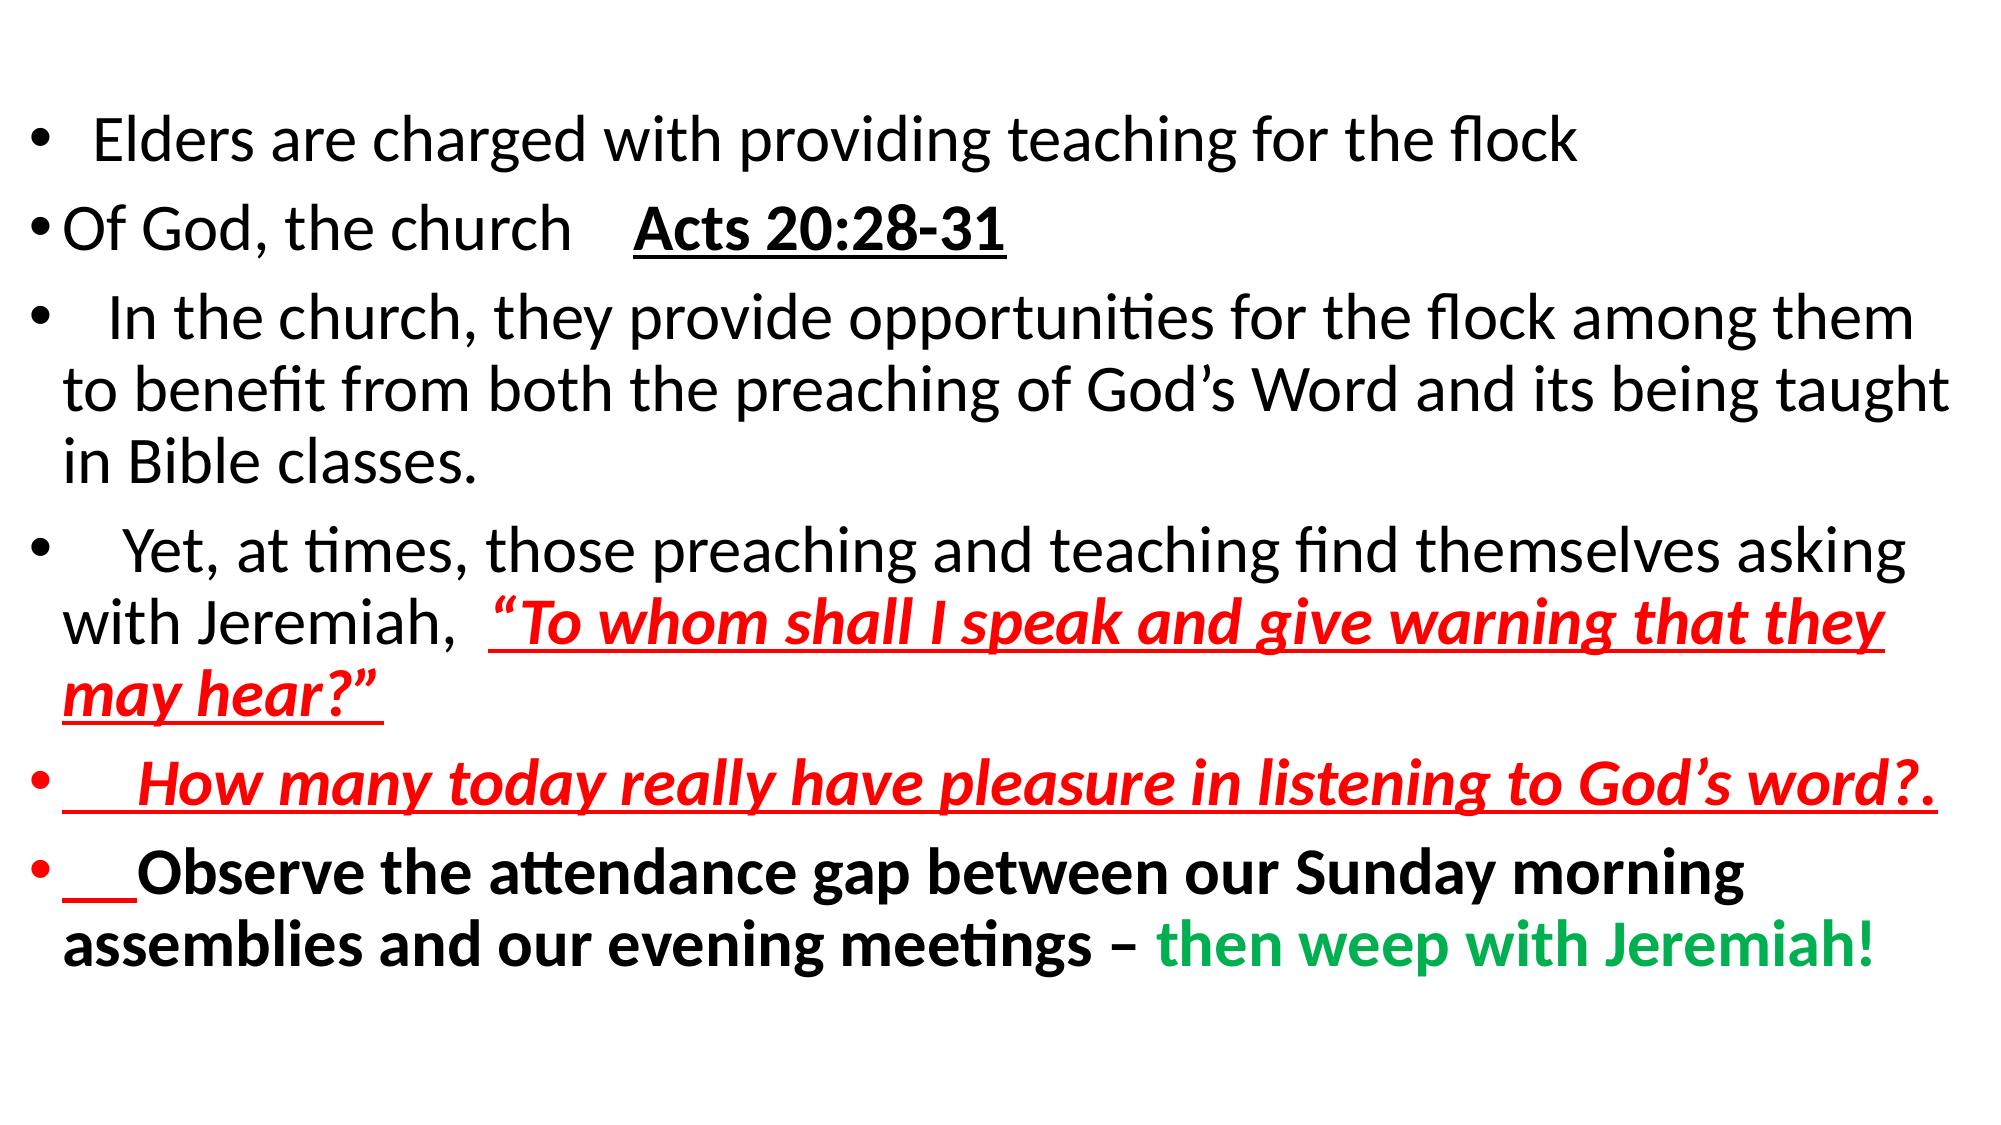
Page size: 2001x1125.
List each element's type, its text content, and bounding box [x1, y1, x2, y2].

list Elders are charged with providing teaching for the flock Of God, the church Acts 20:28-31 In the church, they provide opportunities for the flock among them to benefit from both the preaching of God’s Word and its being taught in Bible classes. Yet, at times, those preaching and teaching find themselves asking with Jeremiah, “To whom shall I speak and give warning that they may hear?” How many today really have pleasure in listening to God’s word?. Observe the attendance gap between our Sunday morning assemblies and our evening meetings – then weep with Jeremiah! [13, 0, 2000, 1049]
